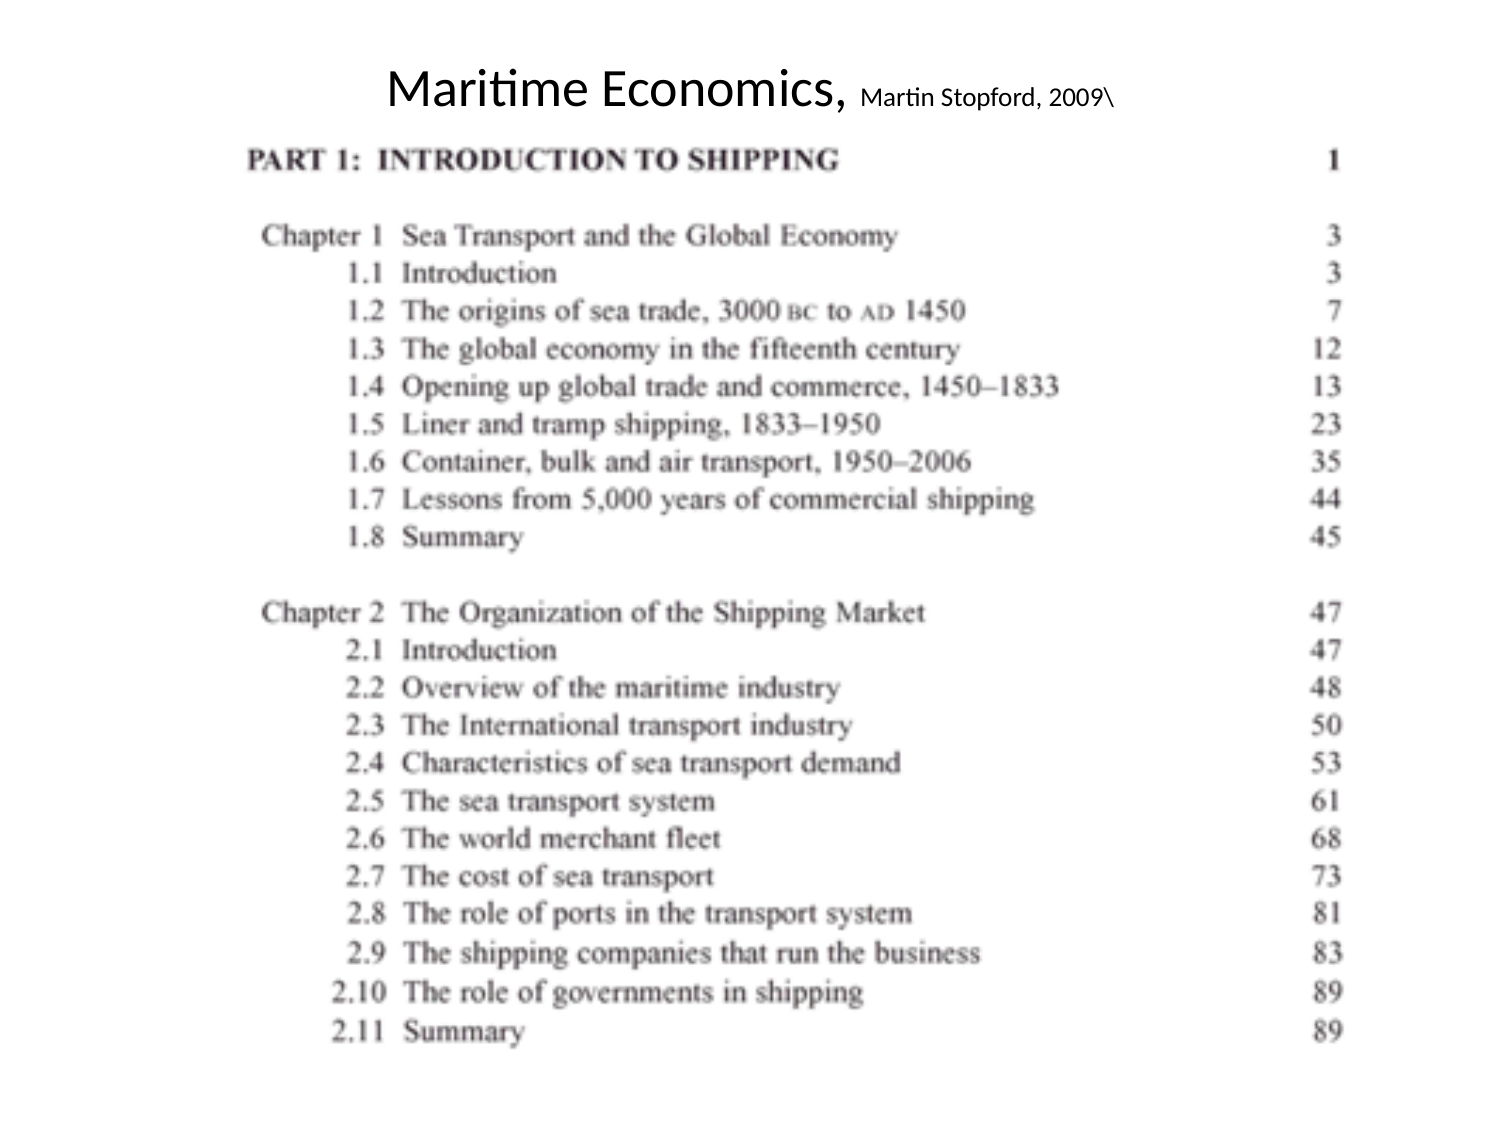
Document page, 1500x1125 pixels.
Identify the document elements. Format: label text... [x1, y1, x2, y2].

picture [88, 89, 1444, 1107]
title Maritime Economics, Martin Stopford, 2009\ [75, 45, 1425, 126]
